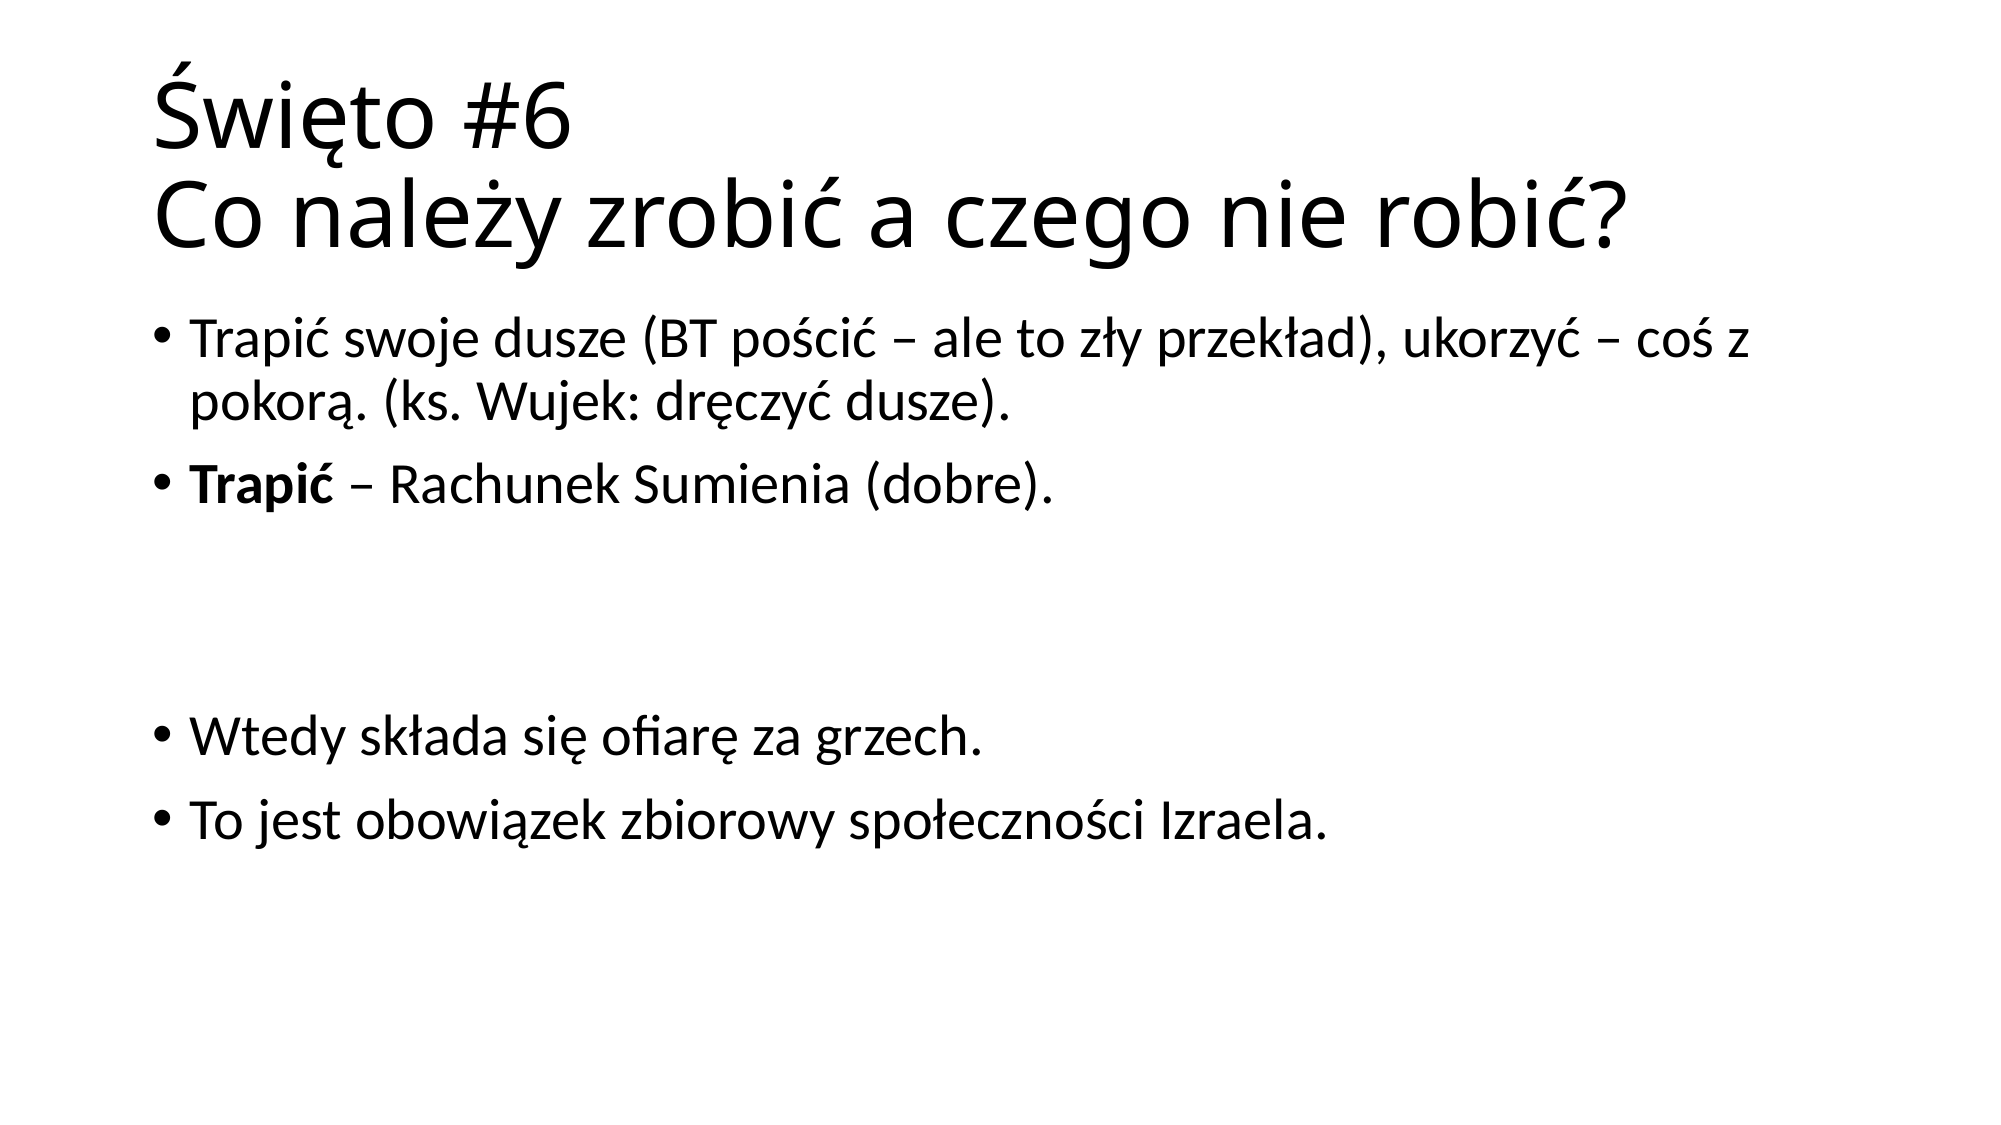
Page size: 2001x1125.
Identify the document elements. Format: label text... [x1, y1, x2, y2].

list Trapić swoje dusze (BT pościć – ale to zły przekład), ukorzyć – coś z pokorą. (ks. Wujek: dręczyć dusze). Trapić – Rachunek Sumienia (dobre). Wtedy składa się ofiarę za grzech. To jest obowiązek zbiorowy społeczności Izraela. [137, 299, 1863, 1014]
title Święto #6 Co należy zrobić a czego nie robić? [137, 59, 1863, 278]
